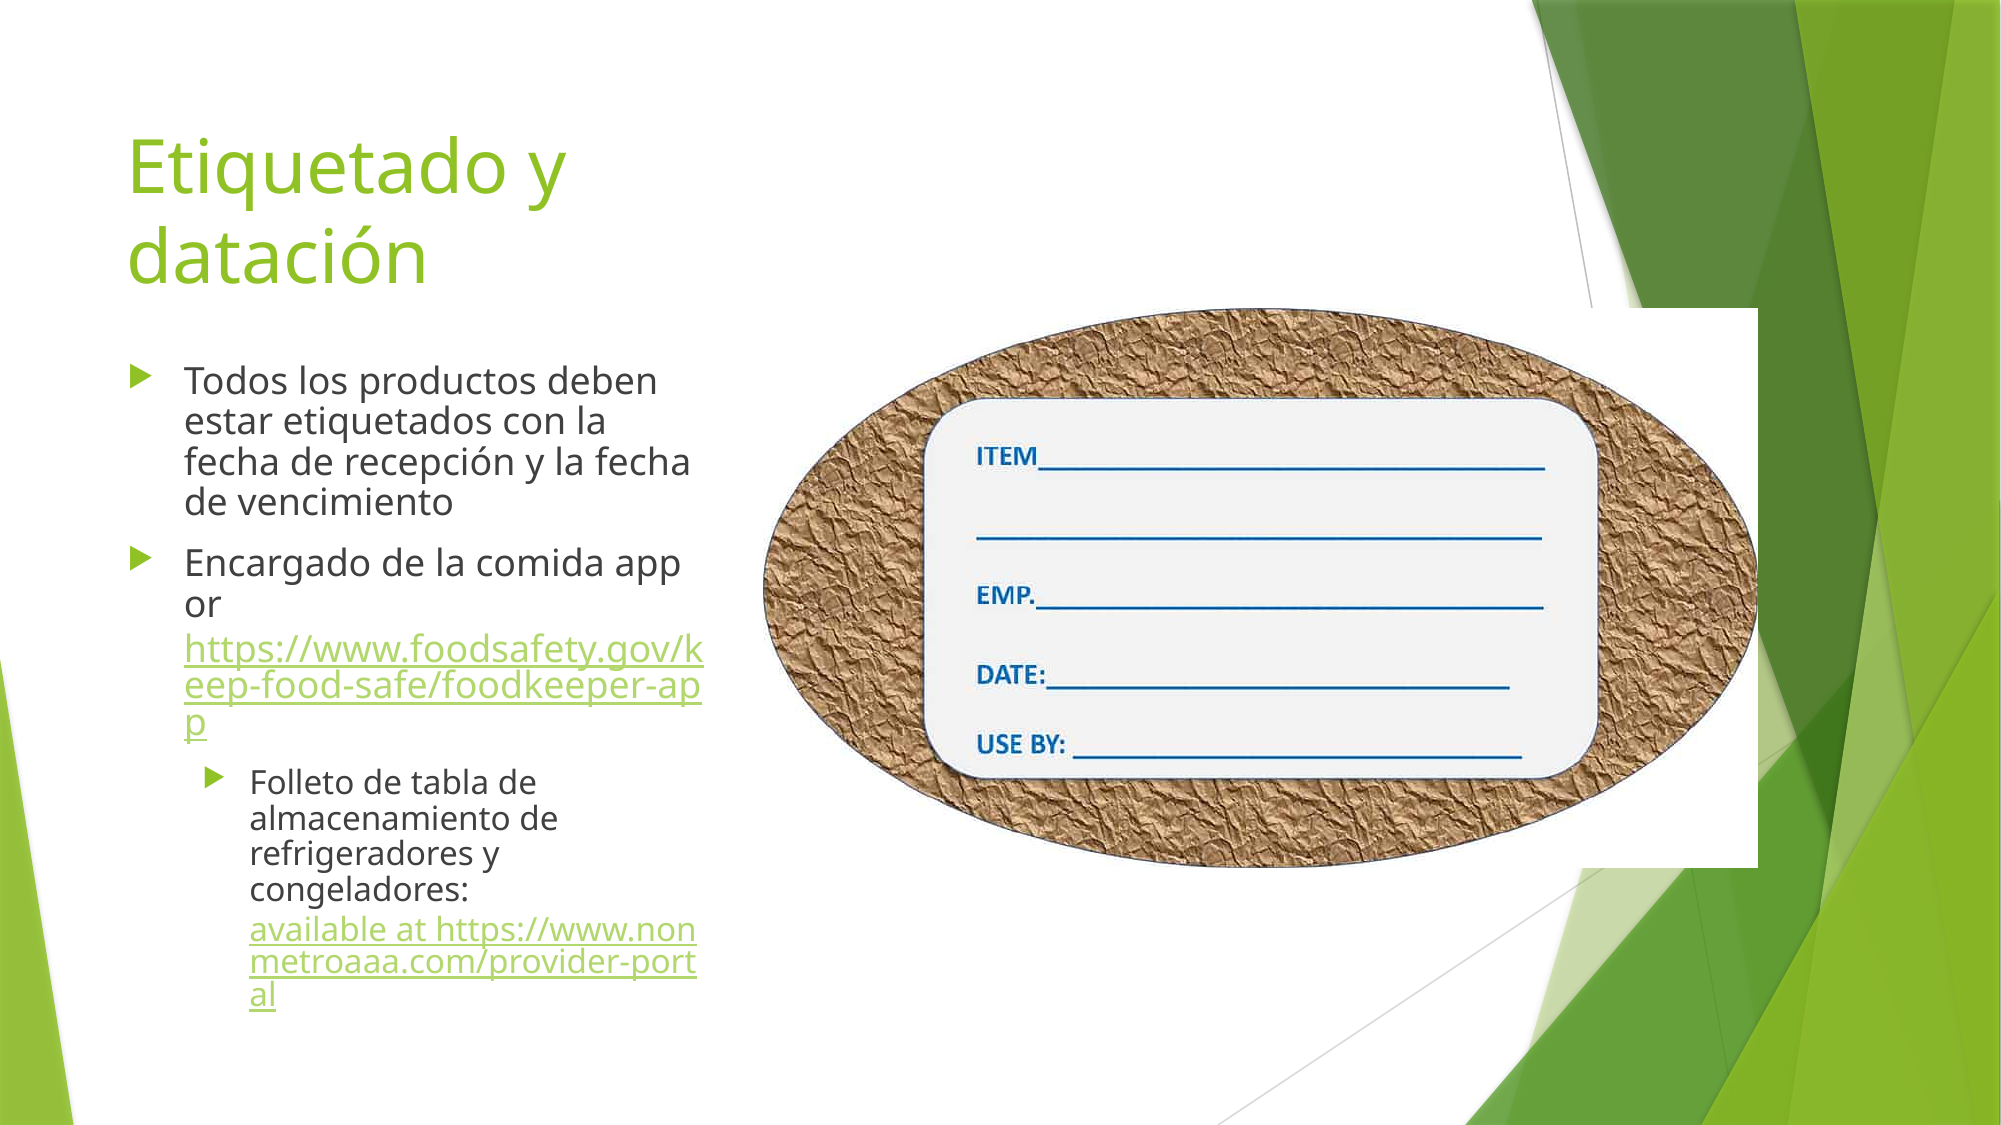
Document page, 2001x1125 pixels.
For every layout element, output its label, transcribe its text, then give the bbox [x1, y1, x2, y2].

picture [762, 308, 1759, 869]
title Etiquetado y datación [111, 99, 723, 317]
list Todos los productos deben estar etiquetados con la fecha de recepción y la fecha de vencimiento Encargado de la comida app or https://www.foodsafety.gov/keep-food-safe/foodkeeper-app Folleto de tabla de almacenamiento de refrigeradores y congeladores: available at https://www.nonmetroaaa.com/provider-portal [112, 354, 723, 939]
